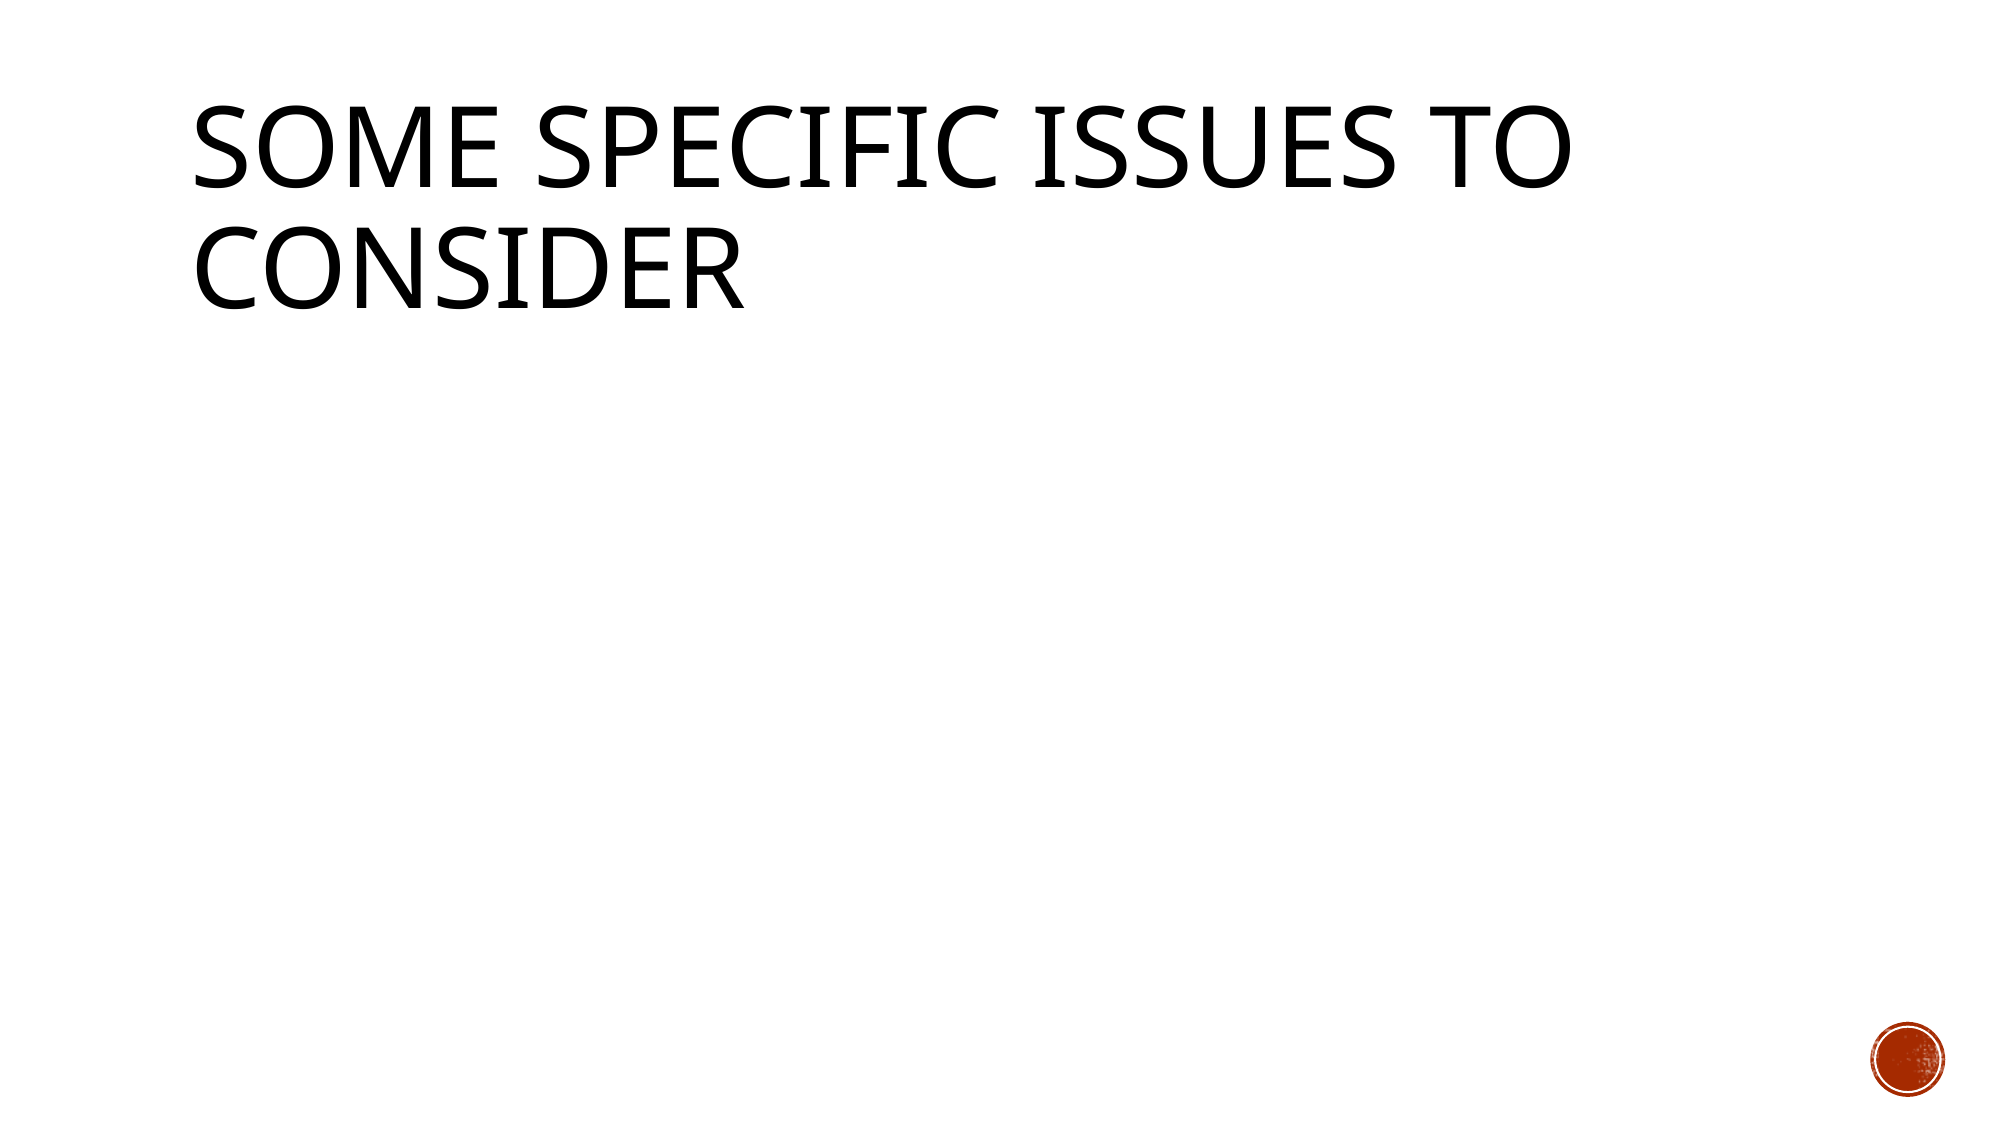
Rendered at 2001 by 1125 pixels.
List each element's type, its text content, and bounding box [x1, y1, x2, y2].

title Some Specific Issues to Consider [175, 79, 1826, 344]
